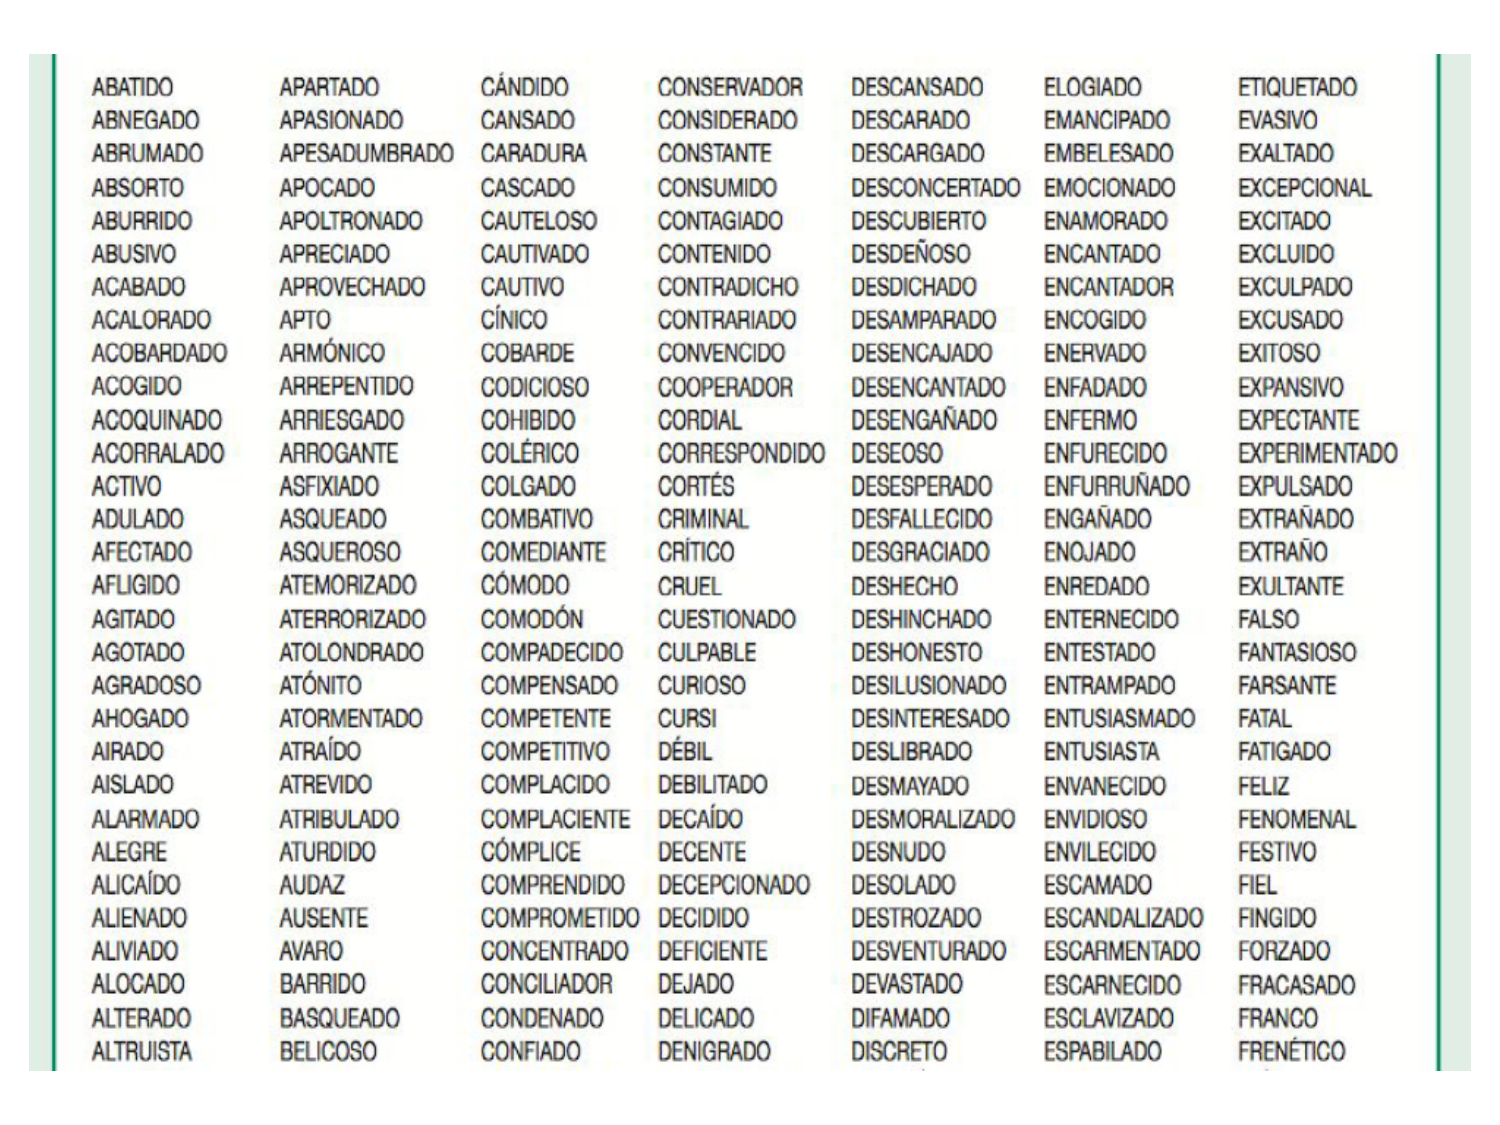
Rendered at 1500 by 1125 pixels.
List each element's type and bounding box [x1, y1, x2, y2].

picture [29, 54, 1471, 1071]
